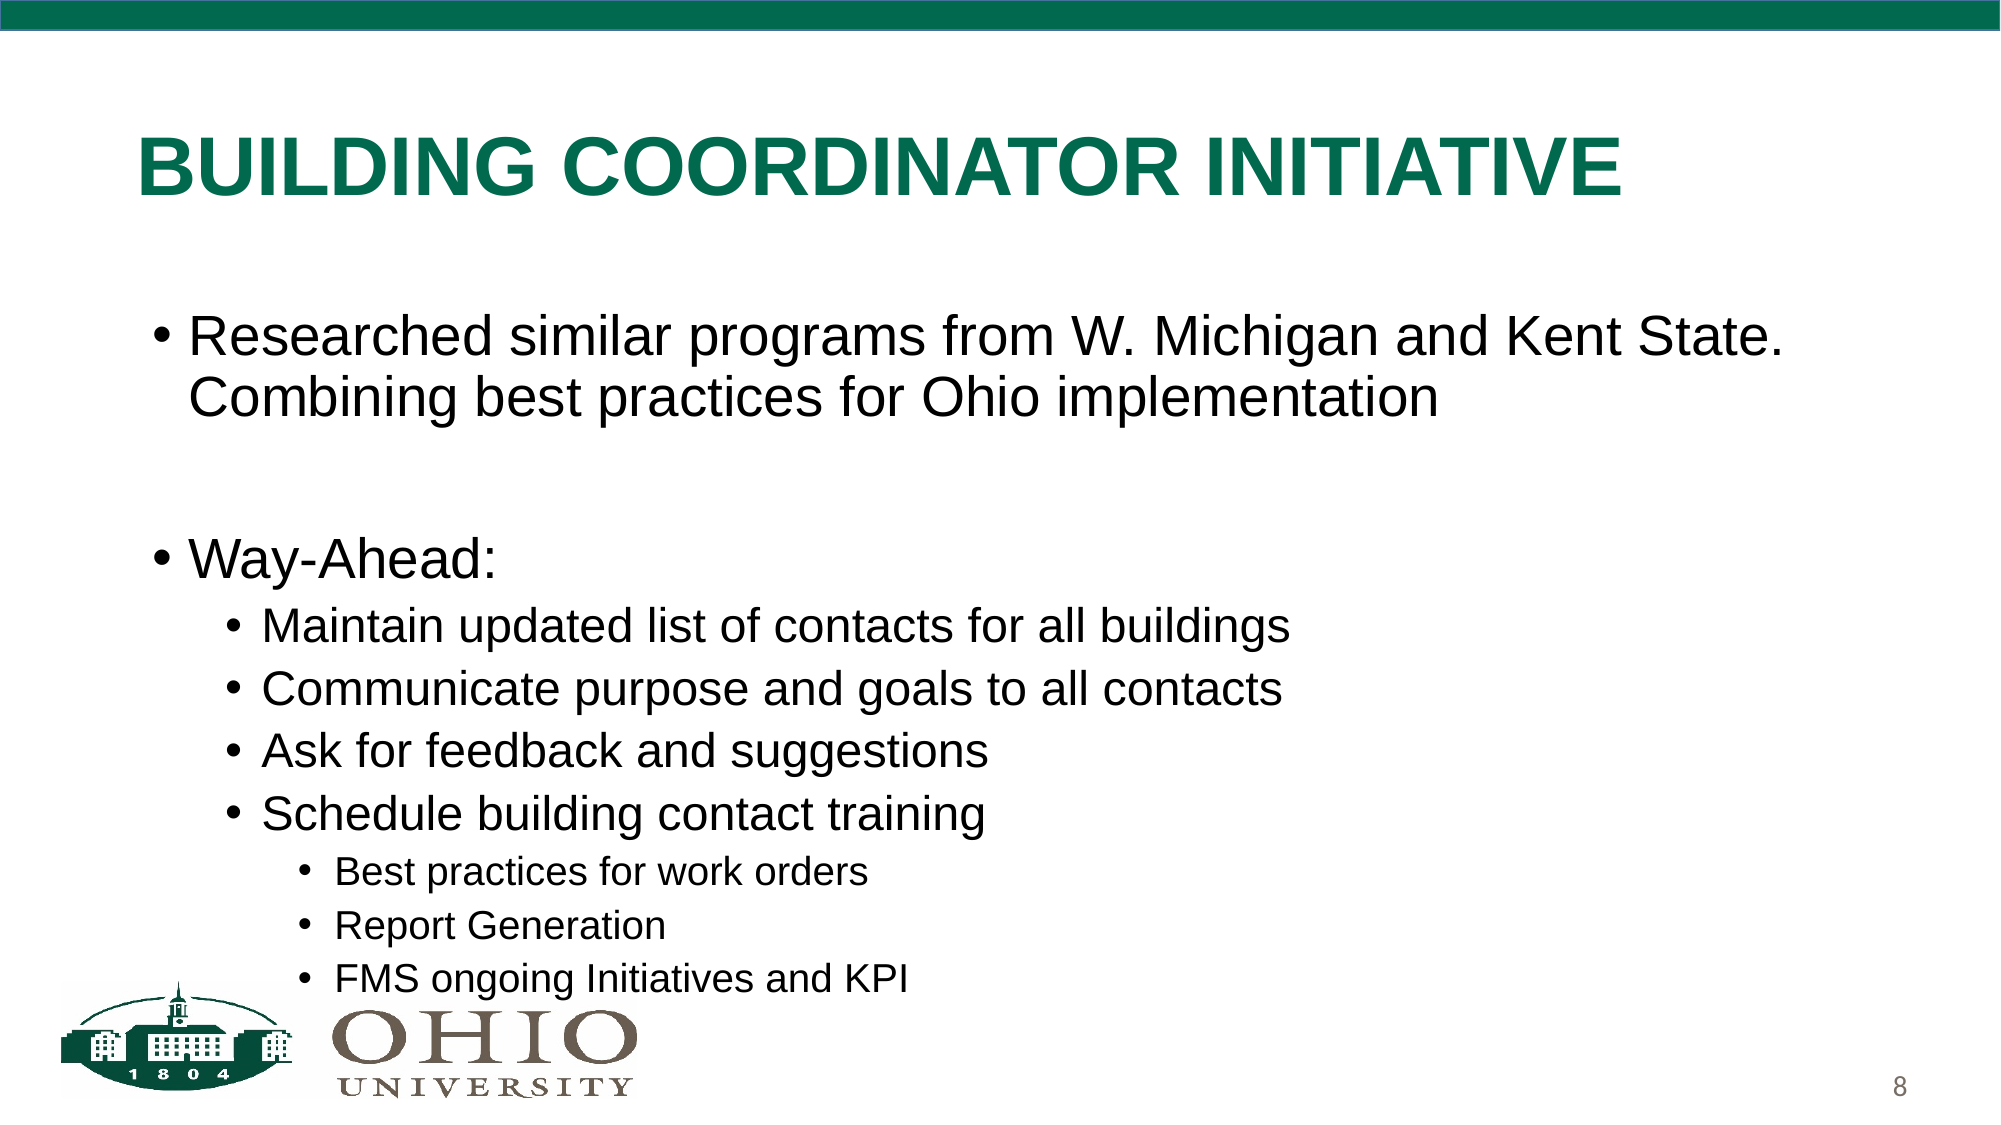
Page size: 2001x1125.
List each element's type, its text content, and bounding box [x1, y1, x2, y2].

list Researched similar programs from W. Michigan and Kent State. Combining best practices for Ohio implementation Way-Ahead: Maintain updated list of contacts for all buildings Communicate purpose and goals to all contacts Ask for feedback and suggestions Schedule building contact training Best practices for work orders Report Generation FMS ongoing Initiatives and KPI [137, 299, 1863, 1014]
picture [61, 981, 637, 1099]
title Building Coordinator initiative [121, 59, 1846, 278]
